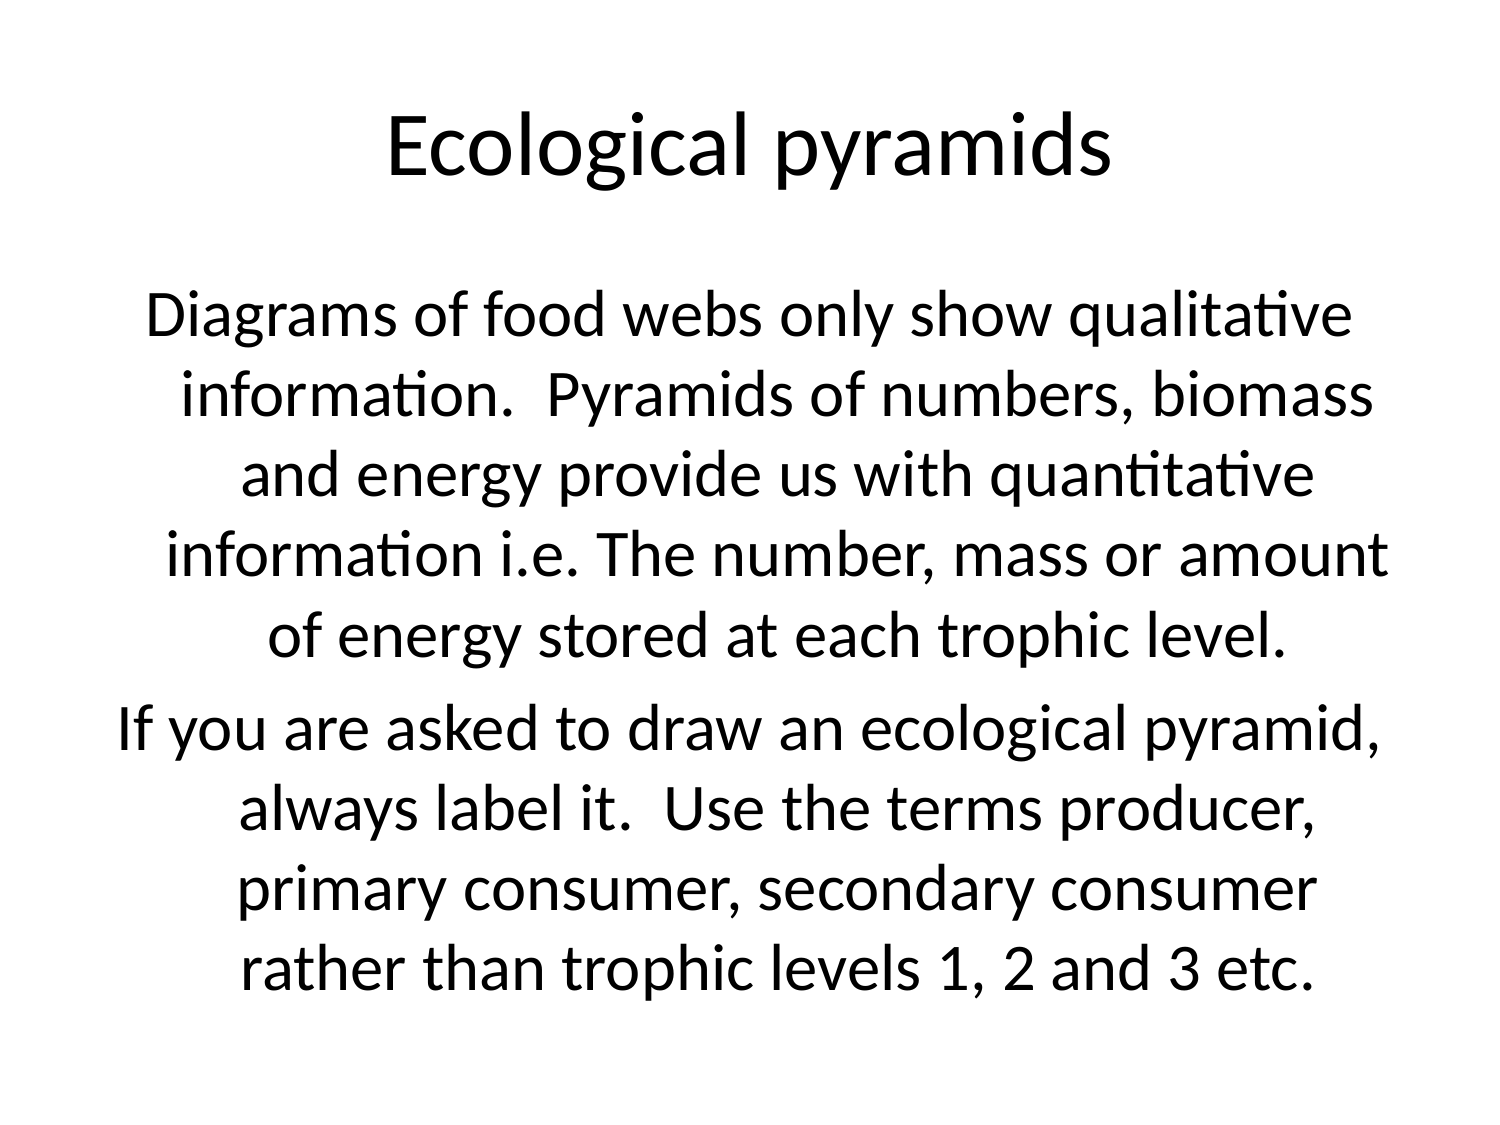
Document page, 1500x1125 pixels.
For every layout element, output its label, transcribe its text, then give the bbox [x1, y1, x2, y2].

title Ecological pyramids [75, 45, 1425, 233]
list Diagrams of food webs only show qualitative information. Pyramids of numbers, biomass and energy provide us with quantitative information i.e. The number, mass or amount of energy stored at each trophic level. If you are asked to draw an ecological pyramid, always label it. Use the terms producer, primary consumer, secondary consumer rather than trophic levels 1, 2 and 3 etc. [75, 262, 1425, 1055]
